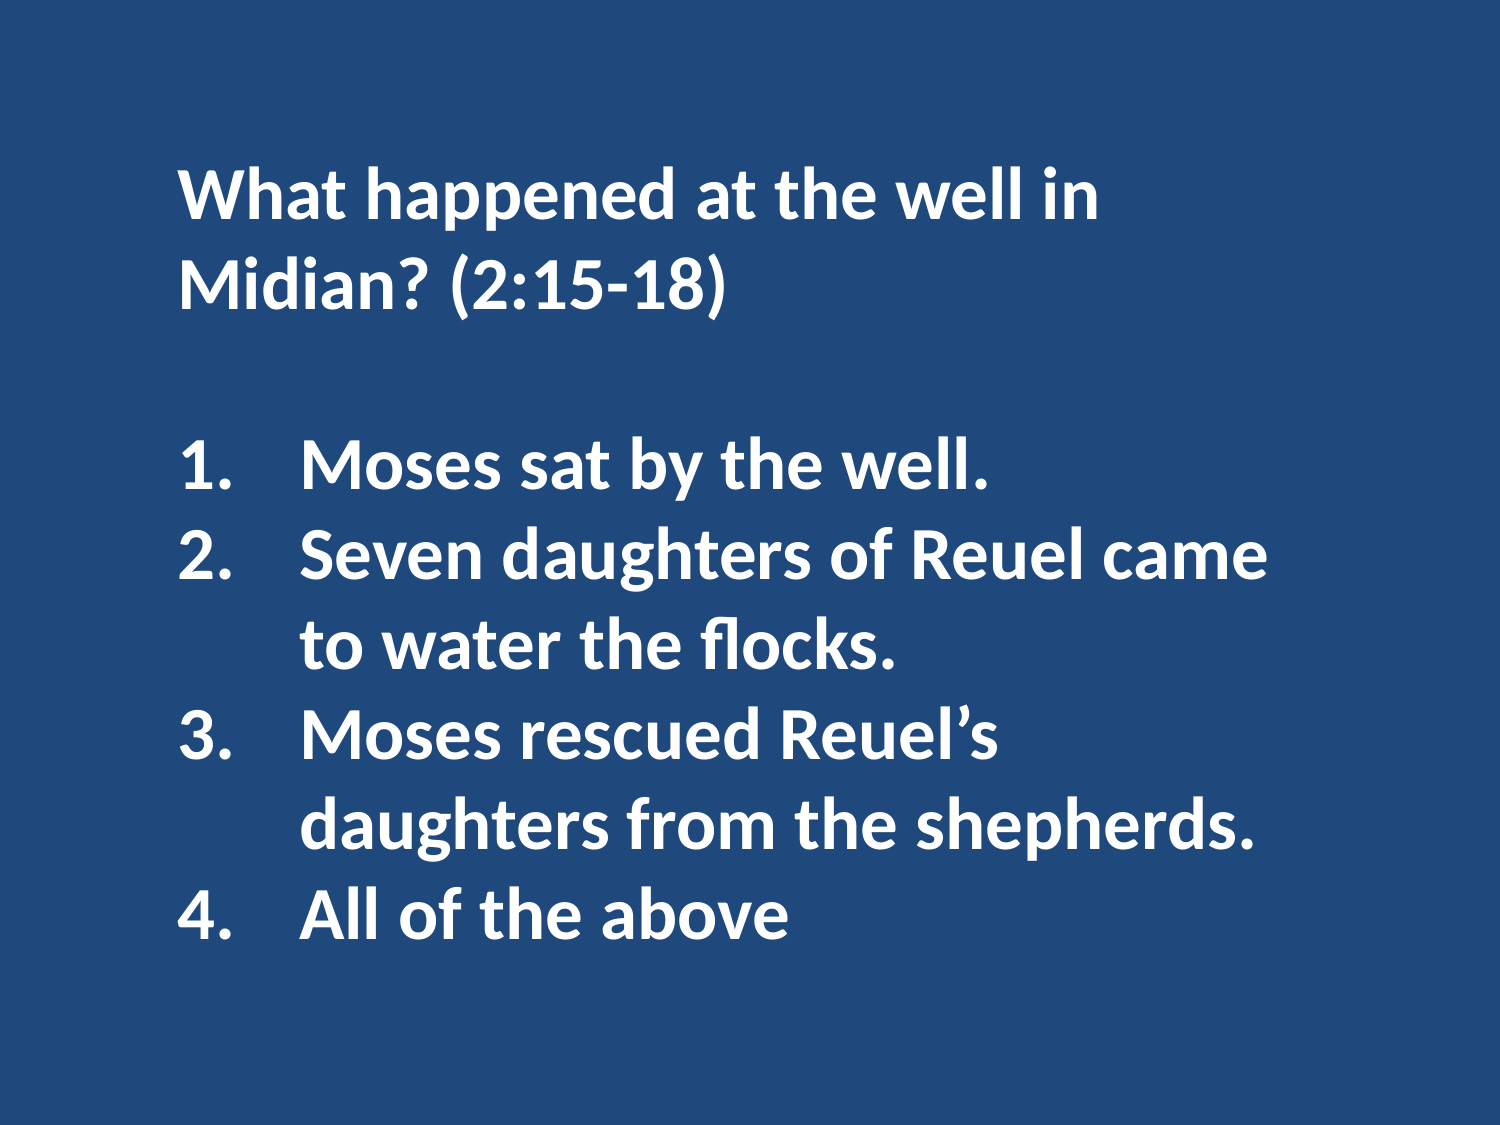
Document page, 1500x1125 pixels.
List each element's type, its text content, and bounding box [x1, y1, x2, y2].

text_box What happened at the well in Midian? (2:15-18) Moses sat by the well. Seven daughters of Reuel came to water the flocks. Moses rescued Reuel’s daughters from the shepherds. All of the above [162, 137, 1325, 963]
